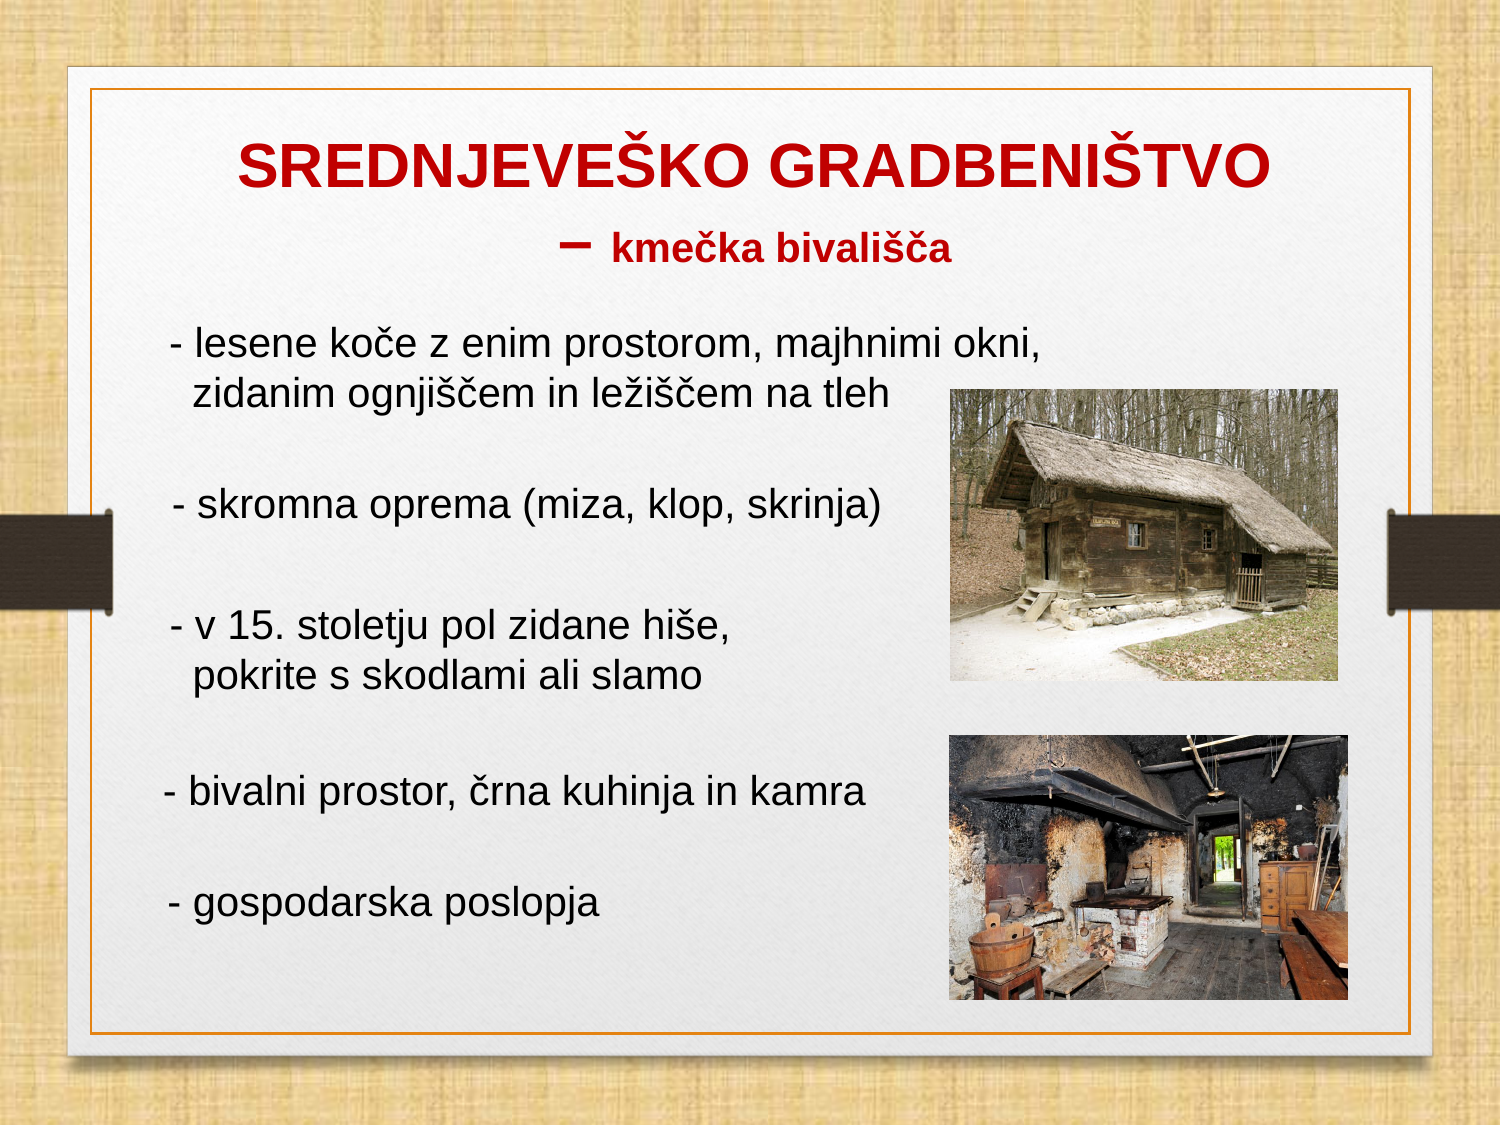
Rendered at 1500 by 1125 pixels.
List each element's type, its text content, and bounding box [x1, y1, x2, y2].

text_box SREDNJEVEŠKO GRADBENIŠTVO – kmečka bivališča [206, 117, 1304, 282]
text_box - skromna oprema (miza, klop, skrinja) [157, 469, 898, 535]
text_box - lesene koče z enim prostorom, majhnimi okni, zidanim ognjiščem in ležiščem na tleh [154, 307, 1057, 423]
text_box - v 15. stoletju pol zidane hiše, pokrite s skodlami ali slamo [154, 590, 758, 706]
picture [0, 0, 1500, 1125]
text_box - gospodarska poslopja [152, 867, 627, 933]
text_box - bivalni prostor, črna kuhinja in kamra [148, 756, 893, 822]
